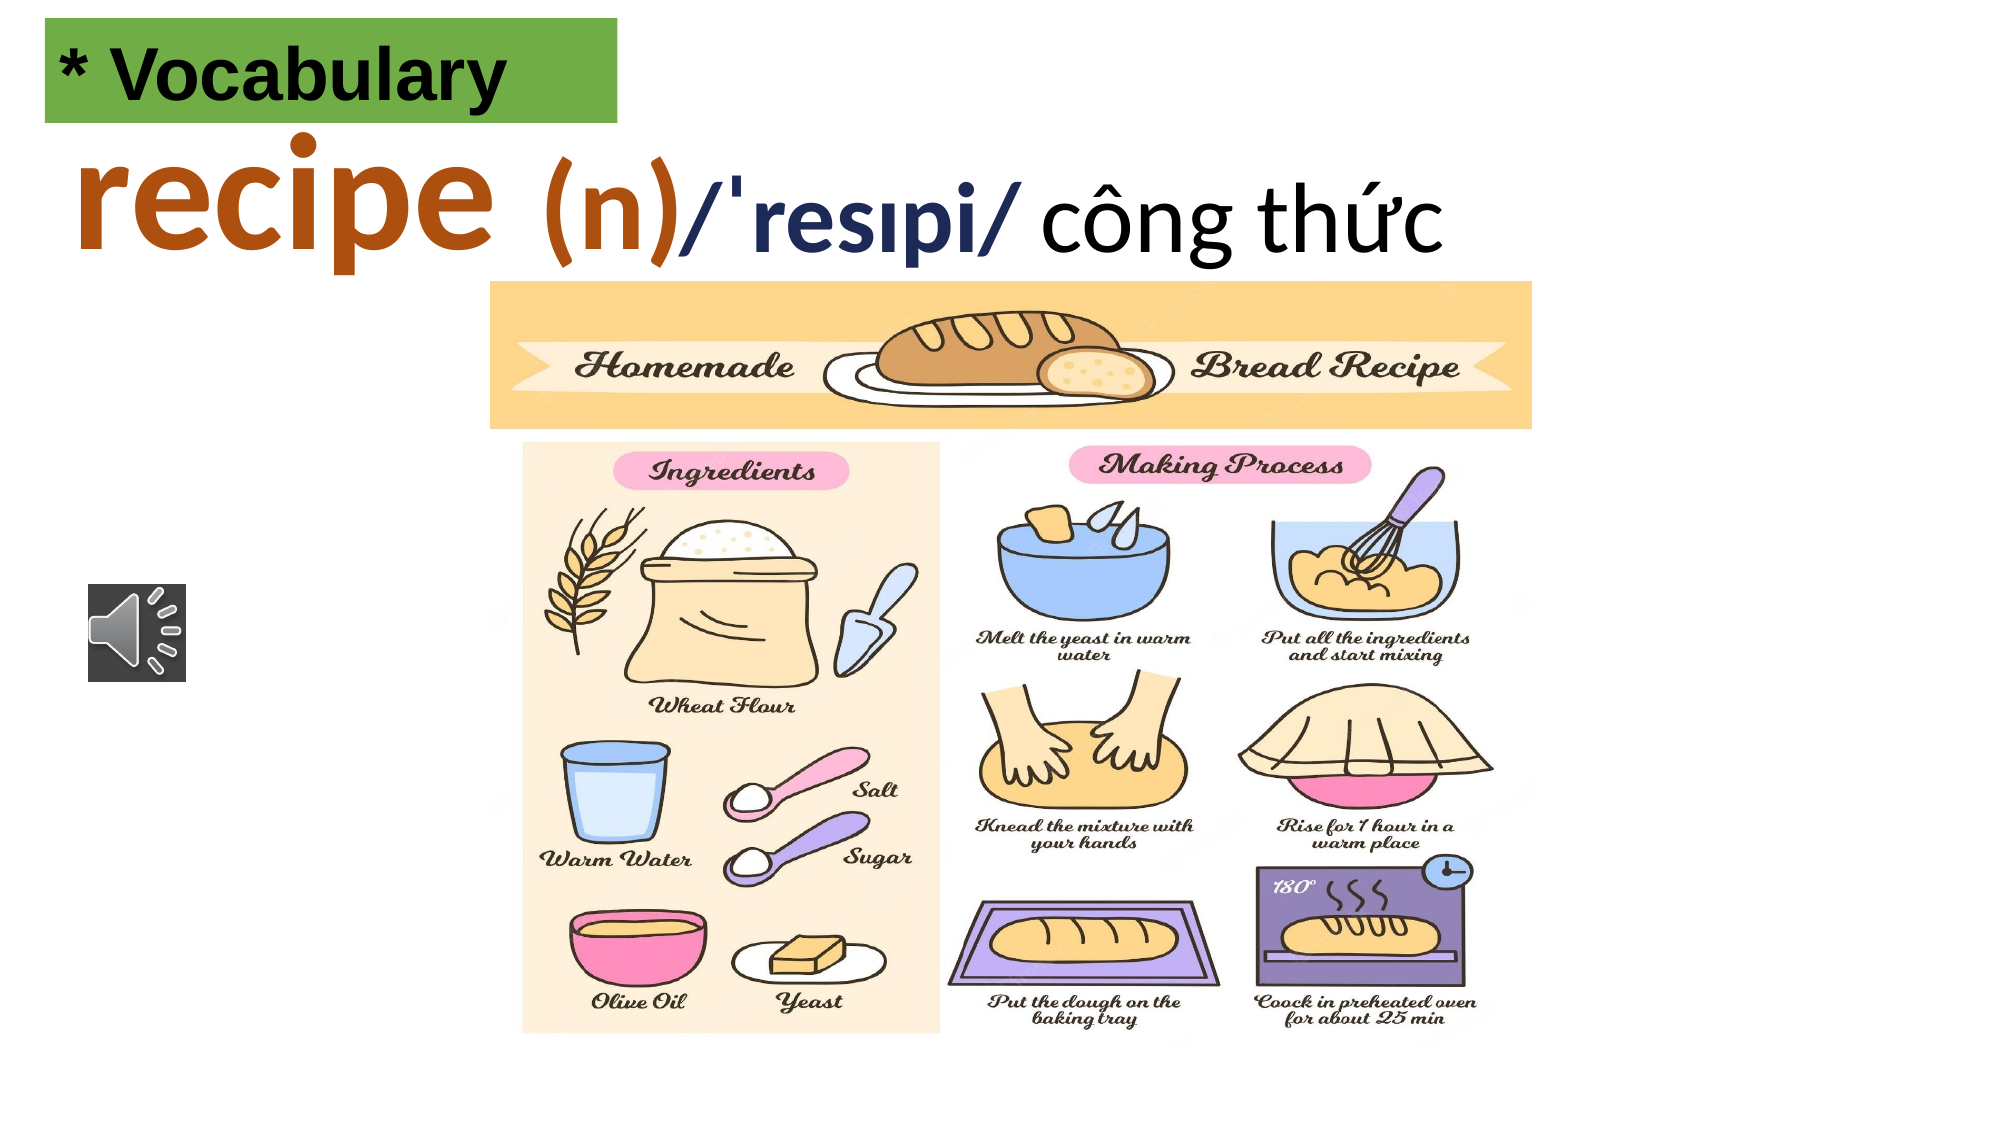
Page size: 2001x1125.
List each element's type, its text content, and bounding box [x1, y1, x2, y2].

text_box recipe (n) [0, 76, 758, 302]
text_box * Vocabulary [44, 18, 618, 123]
text_box công thức [1038, 145, 1485, 280]
text_box /ˈresɪpi/ [664, 145, 1038, 280]
picture [490, 281, 1532, 1049]
picture [87, 583, 188, 684]
